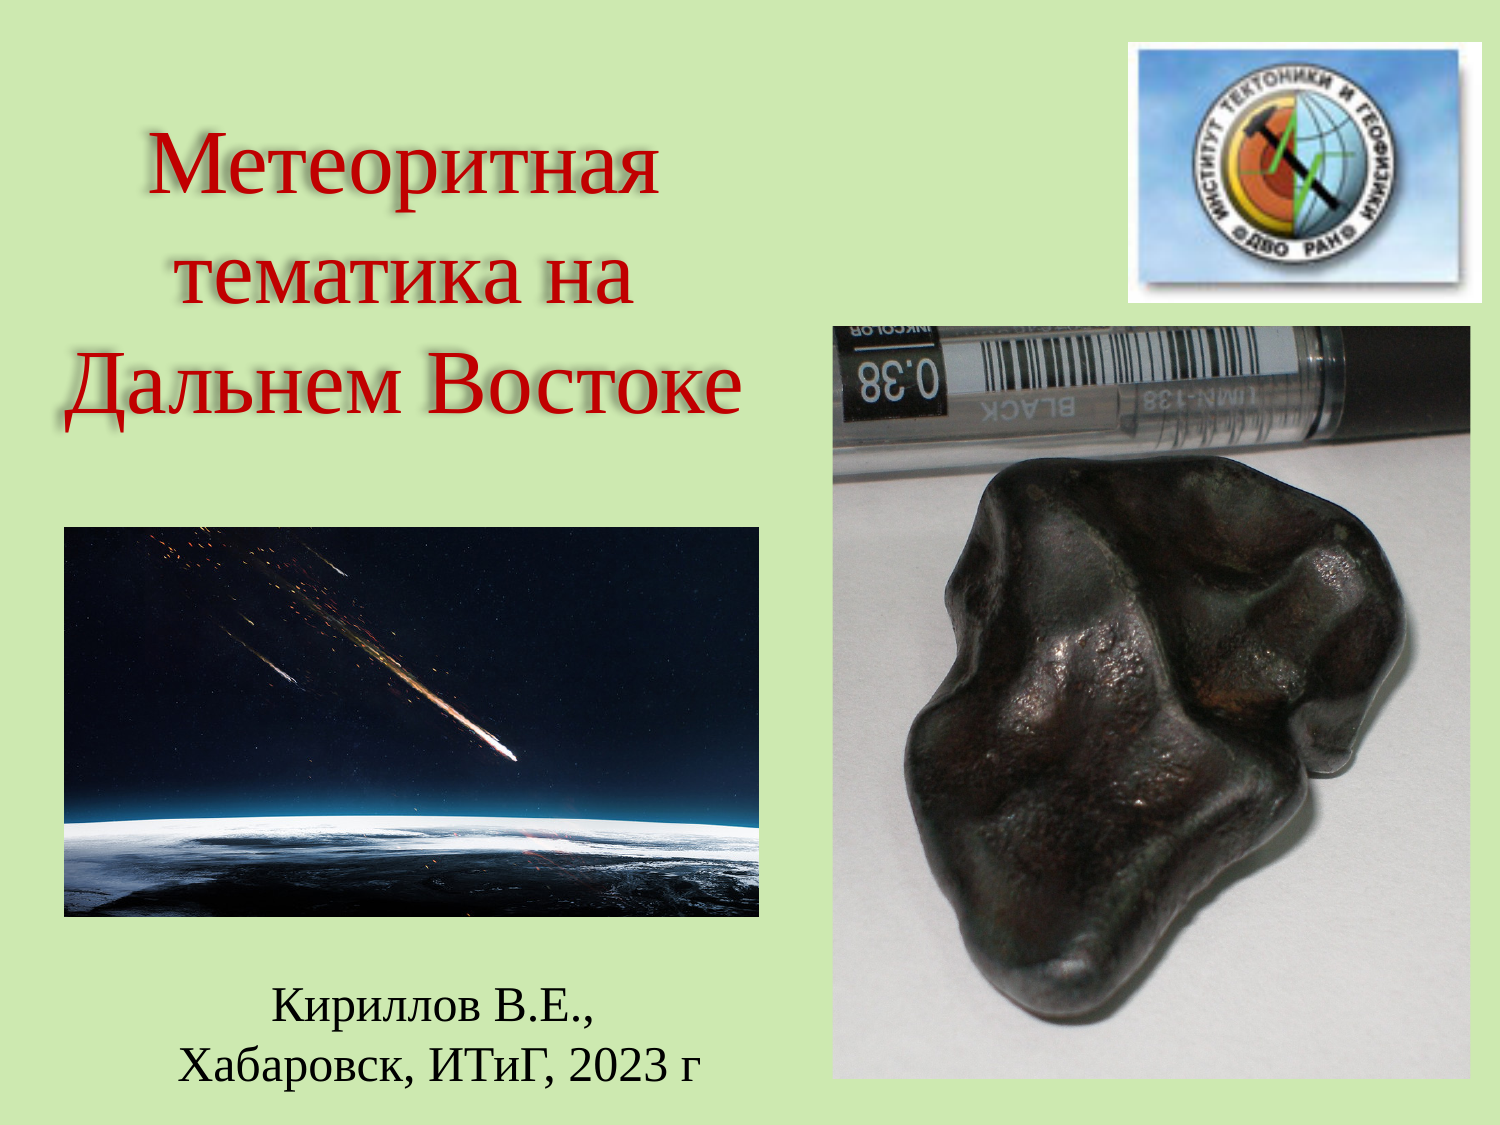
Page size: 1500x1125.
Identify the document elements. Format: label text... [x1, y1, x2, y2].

picture [832, 326, 1471, 1080]
title Метеоритная тематика на Дальнем Востоке [41, 137, 768, 396]
picture [64, 526, 759, 918]
text_box Кириллов В.Е., Хабаровск, ИТиГ, 2023 г [162, 964, 717, 1099]
picture [1127, 42, 1482, 303]
